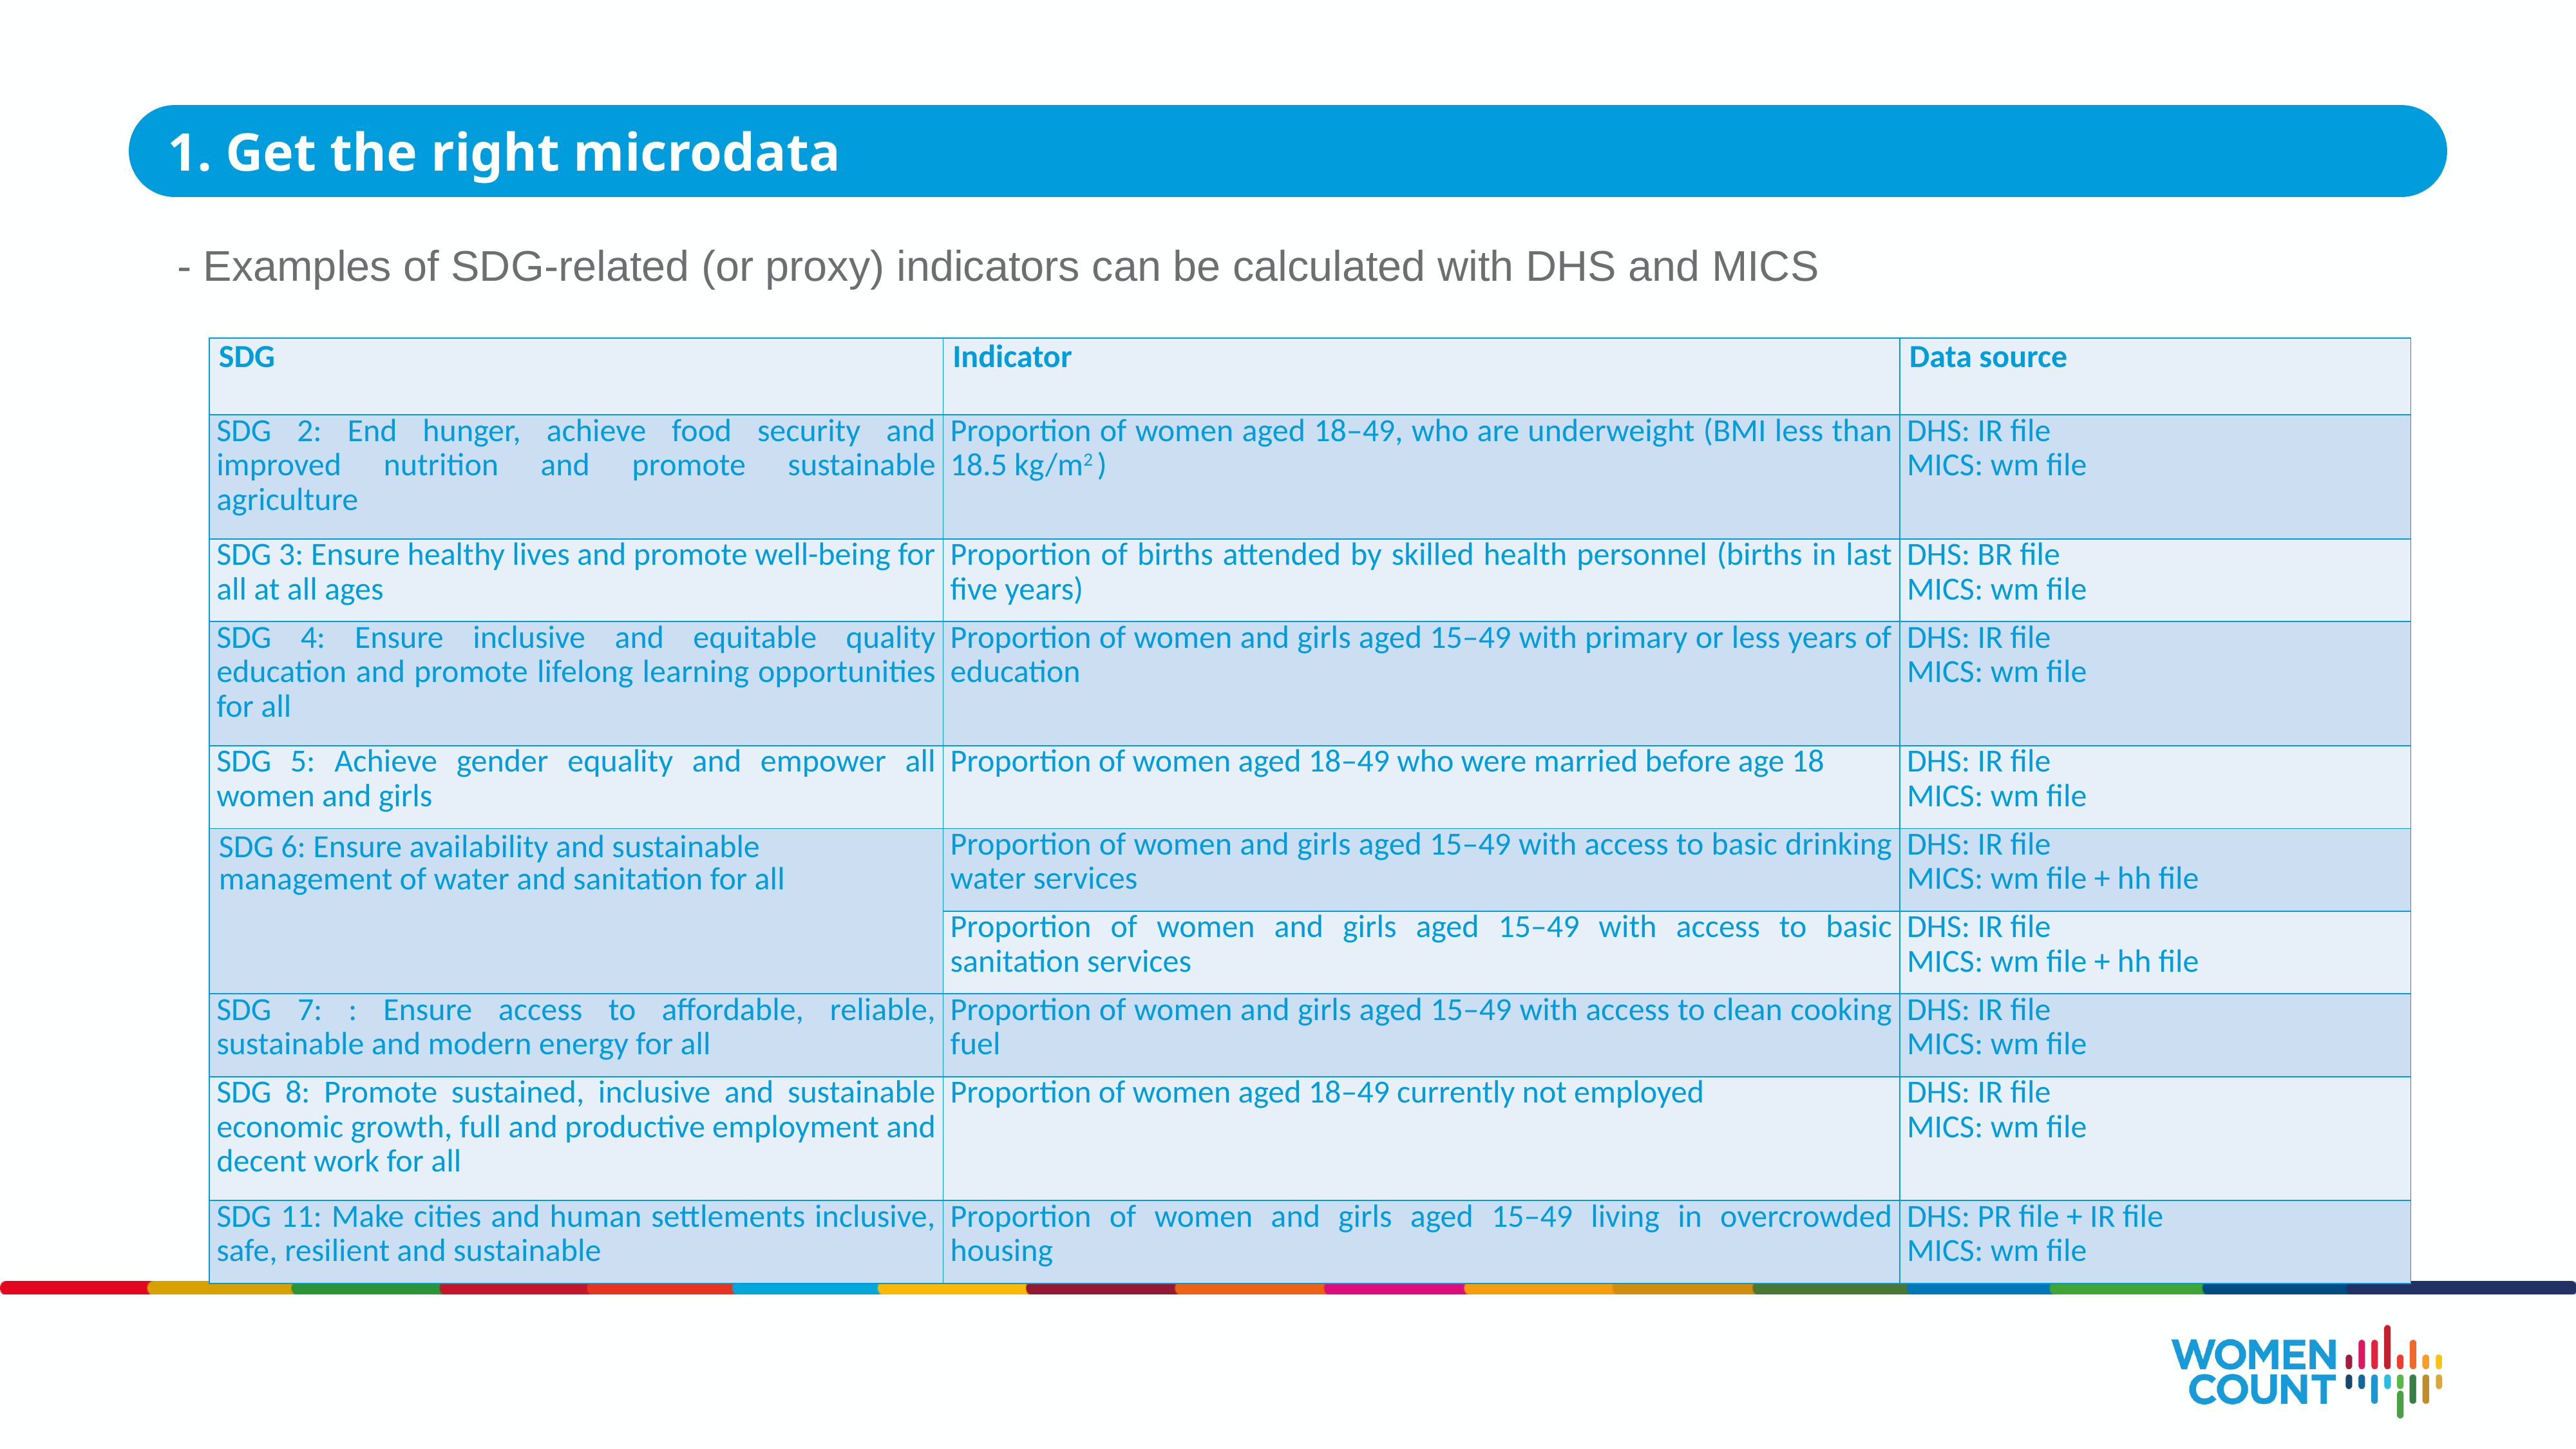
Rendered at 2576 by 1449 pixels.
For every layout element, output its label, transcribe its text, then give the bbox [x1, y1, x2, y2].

table_header SDG [210, 339, 943, 414]
table_cell DHS: BR file MICS: wm file [1900, 540, 2410, 621]
text_box - Examples of SDG-related (or proxy) indicators can be calculated with DHS and MICS [167, 233, 1924, 294]
table_cell DHS: IR file MICS: wm file [1900, 1077, 2410, 1200]
table_cell Proportion of women and girls aged 15–49 living in overcrowded housing [943, 1201, 1899, 1283]
table_cell Proportion of women and girls aged 15–49 with access to basic drinking water services [943, 829, 1899, 911]
table_cell DHS: IR file MICS: wm file [1900, 415, 2410, 538]
table_cell Proportion of women and girls aged 15–49 with access to basic sanitation services [943, 912, 1899, 993]
table_cell Proportion of women and girls aged 15–49 with access to clean cooking fuel [943, 994, 1899, 1076]
table_header Data source [1900, 339, 2410, 414]
table_cell DHS: IR file MICS: wm file [1900, 622, 2410, 745]
table_cell Proportion of women aged 18–49, who are underweight (BMI less than 18.5 kg/m2 ) [943, 415, 1899, 538]
table_cell DHS: IR file MICS: wm file [1900, 746, 2410, 828]
table_cell SDG 4: Ensure inclusive and equitable quality education and promote lifelong learning opportunities for all [210, 622, 943, 745]
table_cell SDG 11: Make cities and human settlements inclusive, safe, resilient and sustainable [210, 1201, 943, 1283]
table_cell Proportion of births attended by skilled health personnel (births in last five years) [943, 540, 1899, 621]
table_cell Proportion of women and girls aged 15–49 with primary or less years of education [943, 622, 1899, 745]
table_cell SDG 7: : Ensure access to affordable, reliable, sustainable and modern energy for all [210, 994, 943, 1076]
table_cell DHS: PR file + IR file MICS: wm file [1900, 1201, 2410, 1283]
table_header Indicator [943, 339, 1899, 414]
table_cell SDG 8: Promote sustained, inclusive and sustainable economic growth, full and productive employment and decent work for all [210, 1077, 943, 1200]
table_cell SDG 6: Ensure availability and sustainable management of water and sanitation for all [210, 829, 943, 993]
table_cell SDG 5: Achieve gender equality and empower all women and girls [210, 746, 943, 828]
table_cell Proportion of women aged 18–49 who were married before age 18 [943, 746, 1899, 828]
table_cell SDG 2: End hunger, achieve food security and improved nutrition and promote sustainable agriculture [210, 415, 943, 538]
table_cell DHS: IR file MICS: wm file + hh file [1900, 912, 2410, 993]
table_cell DHS: IR file MICS: wm file + hh file [1900, 829, 2410, 911]
list 1. Get the right microdata [167, 119, 2411, 182]
table_cell DHS: IR file MICS: wm file [1900, 994, 2410, 1076]
table_cell Proportion of women aged 18–49 currently not employed [943, 1077, 1899, 1200]
table_cell SDG 3: Ensure healthy lives and promote well-being for all at all ages [210, 540, 943, 621]
